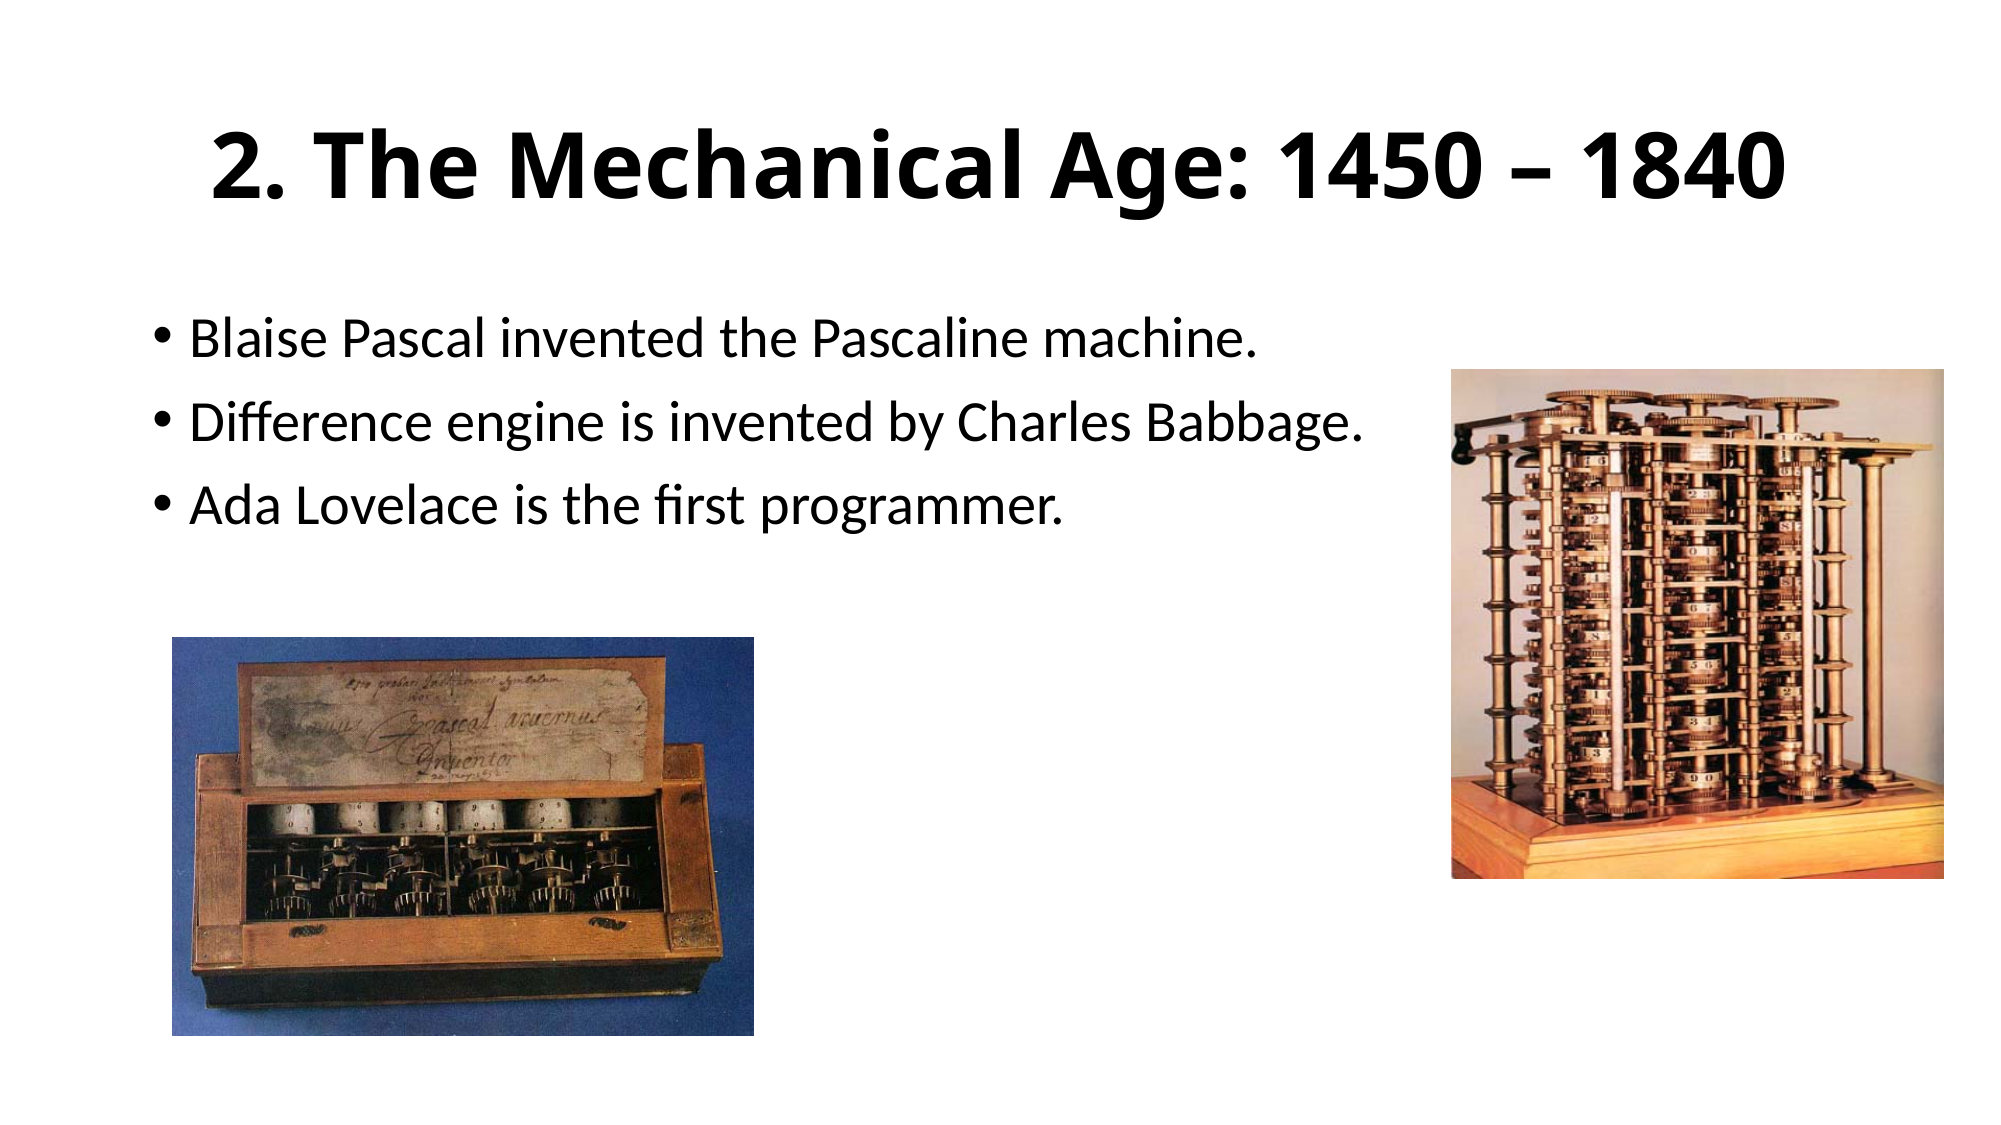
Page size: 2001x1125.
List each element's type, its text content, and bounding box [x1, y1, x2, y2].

list Blaise Pascal invented the Pascaline machine. Difference engine is invented by Charles Babbage. Ada Lovelace is the first programmer. [137, 299, 1863, 1014]
picture [172, 637, 754, 1036]
title 2. The Mechanical Age: 1450 – 1840 [137, 59, 1863, 278]
picture [1451, 369, 1944, 880]
